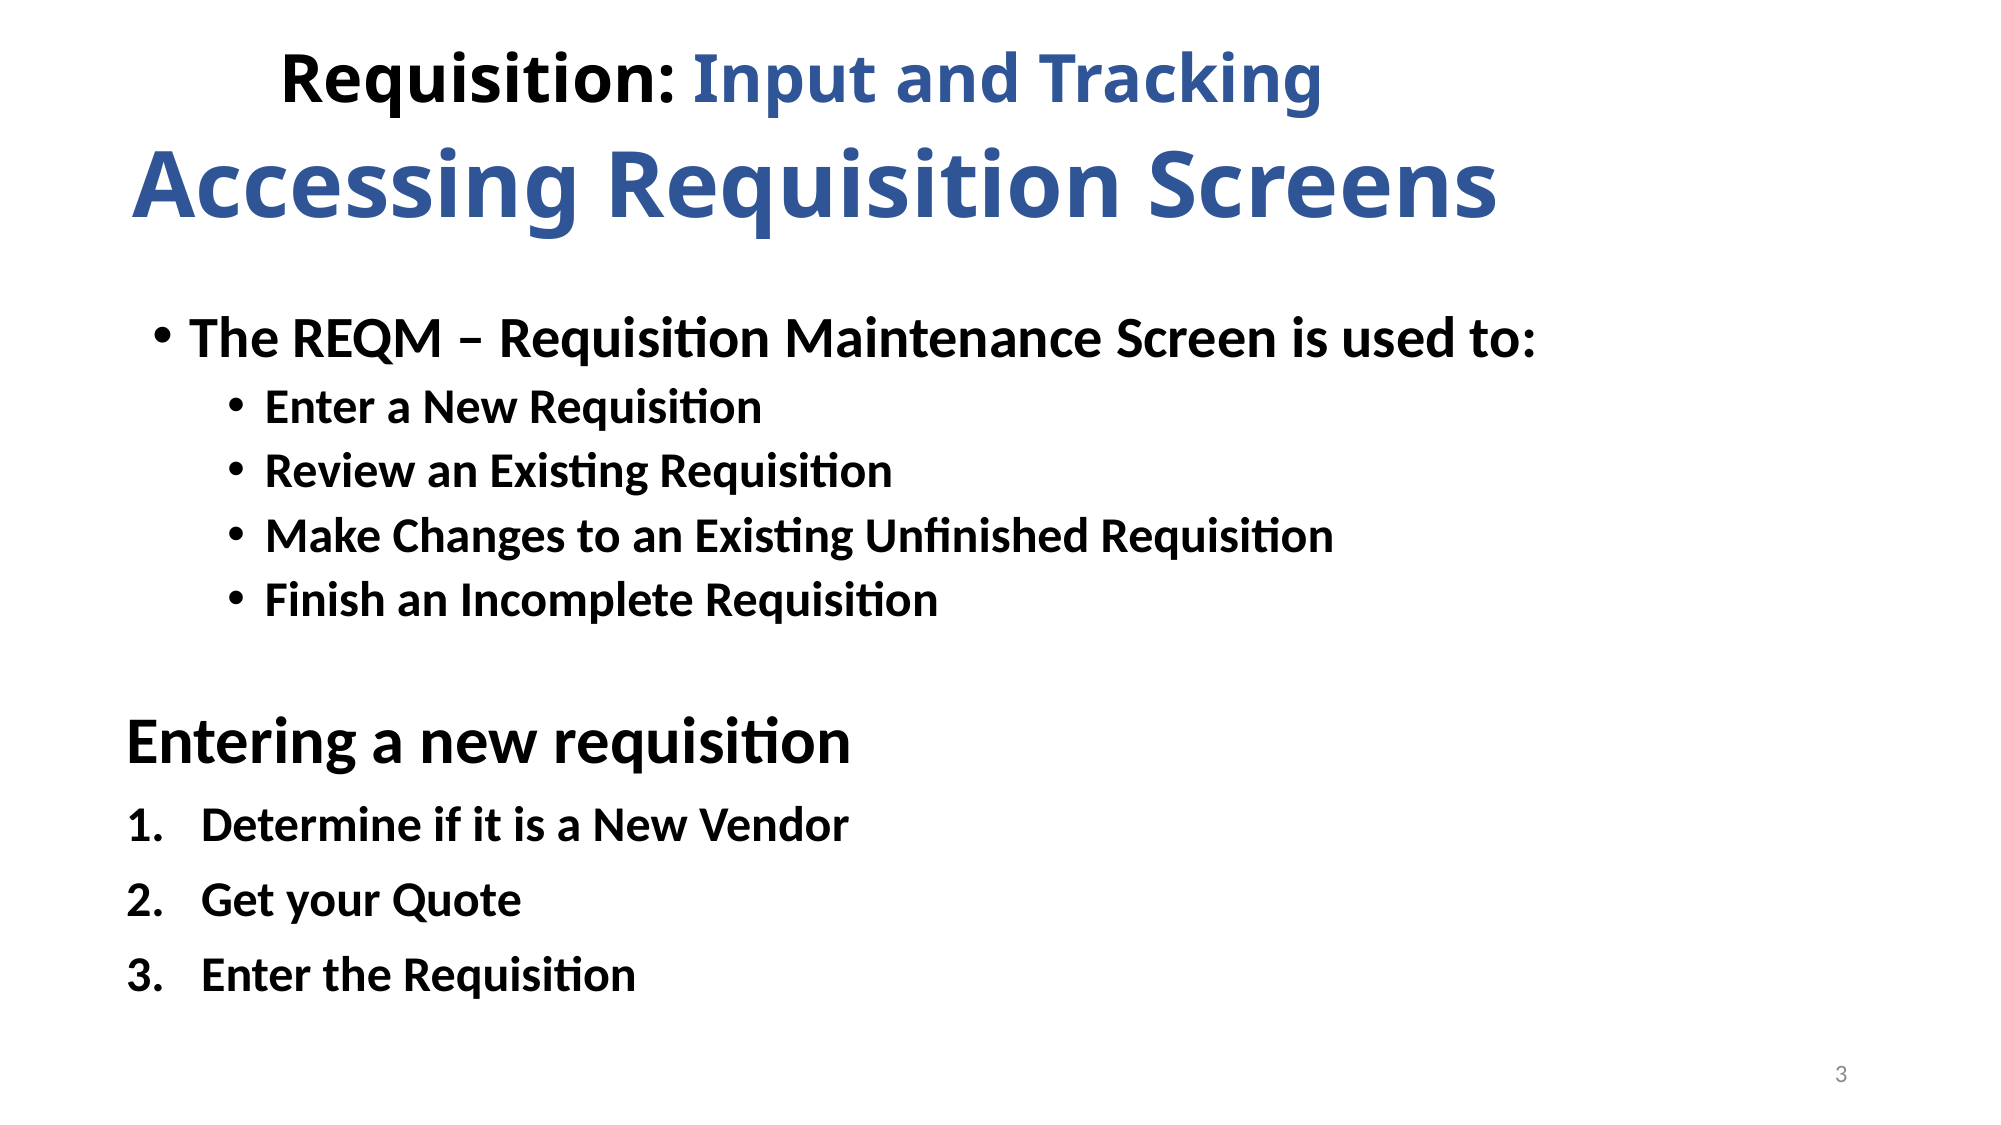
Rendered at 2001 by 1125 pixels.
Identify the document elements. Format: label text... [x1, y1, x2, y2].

text_box Requisition: Input and Tracking [196, 27, 1410, 178]
text_box Entering a new requisition Determine if it is a New Vendor Get your Quote Enter the Requisition [111, 698, 1541, 1028]
title Accessing Requisition Screens [111, 112, 1522, 263]
slide_number 3 [1412, 1042, 1863, 1103]
list The REQM – Requisition Maintenance Screen is used to: Enter a New Requisition Review an Existing Requisition Make Changes to an Existing Unfinished Requisition Finish an Incomplete Requisition [137, 299, 1863, 1014]
